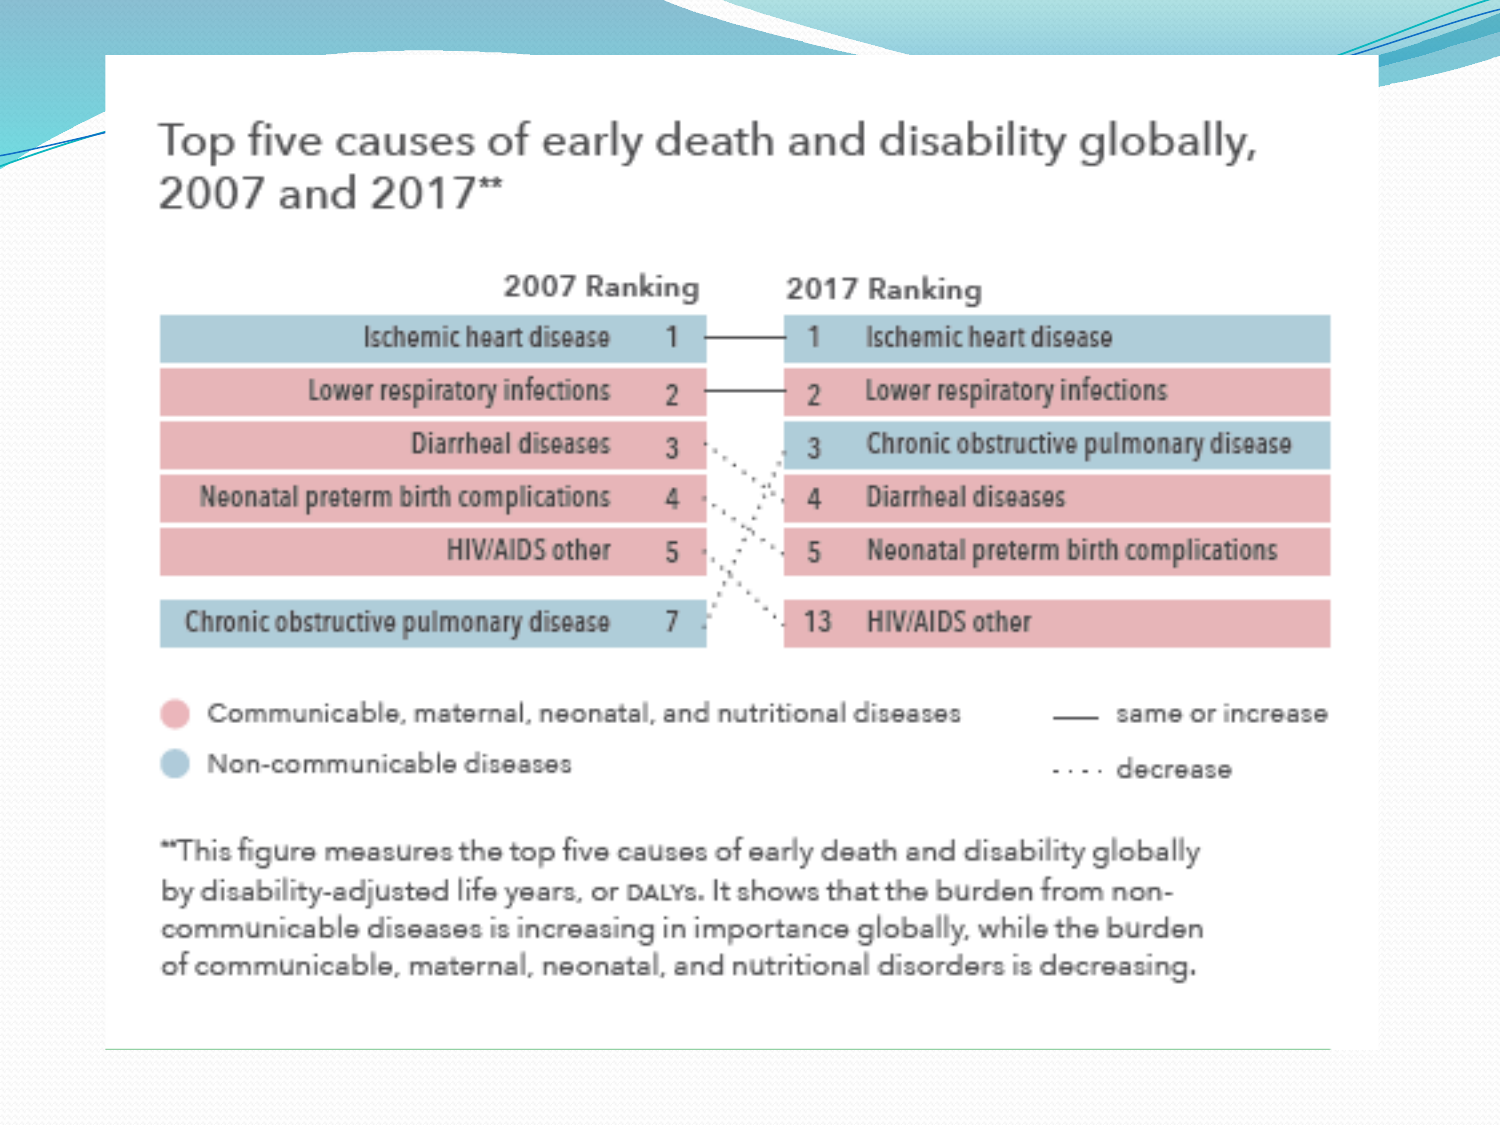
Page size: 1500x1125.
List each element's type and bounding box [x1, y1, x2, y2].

picture [105, 55, 1379, 1051]
